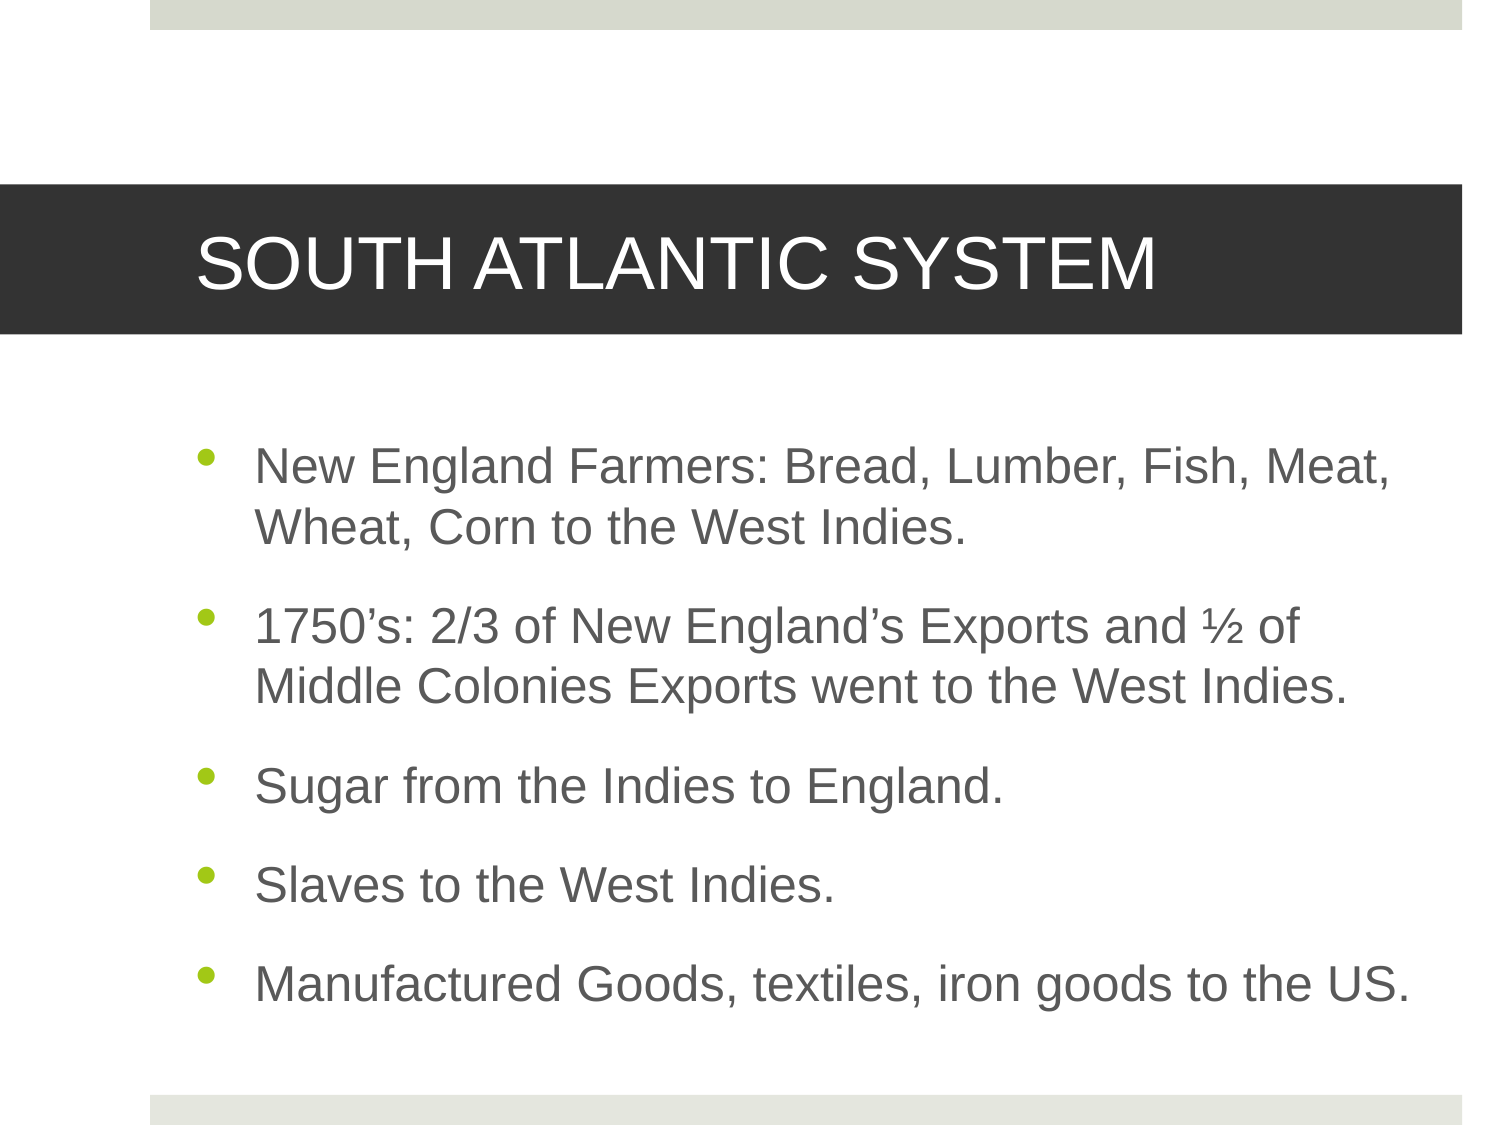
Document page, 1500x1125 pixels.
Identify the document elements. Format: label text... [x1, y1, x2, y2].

list New England Farmers: Bread, Lumber, Fish, Meat, Wheat, Corn to the West Indies. 1750’s: 2/3 of New England’s Exports and ½ of Middle Colonies Exports went to the West Indies. Sugar from the Indies to England. Slaves to the West Indies. Manufactured Goods, textiles, iron goods to the US. [182, 425, 1432, 1028]
title SOUTH ATLANTIC SYSTEM [0, 184, 1463, 335]
